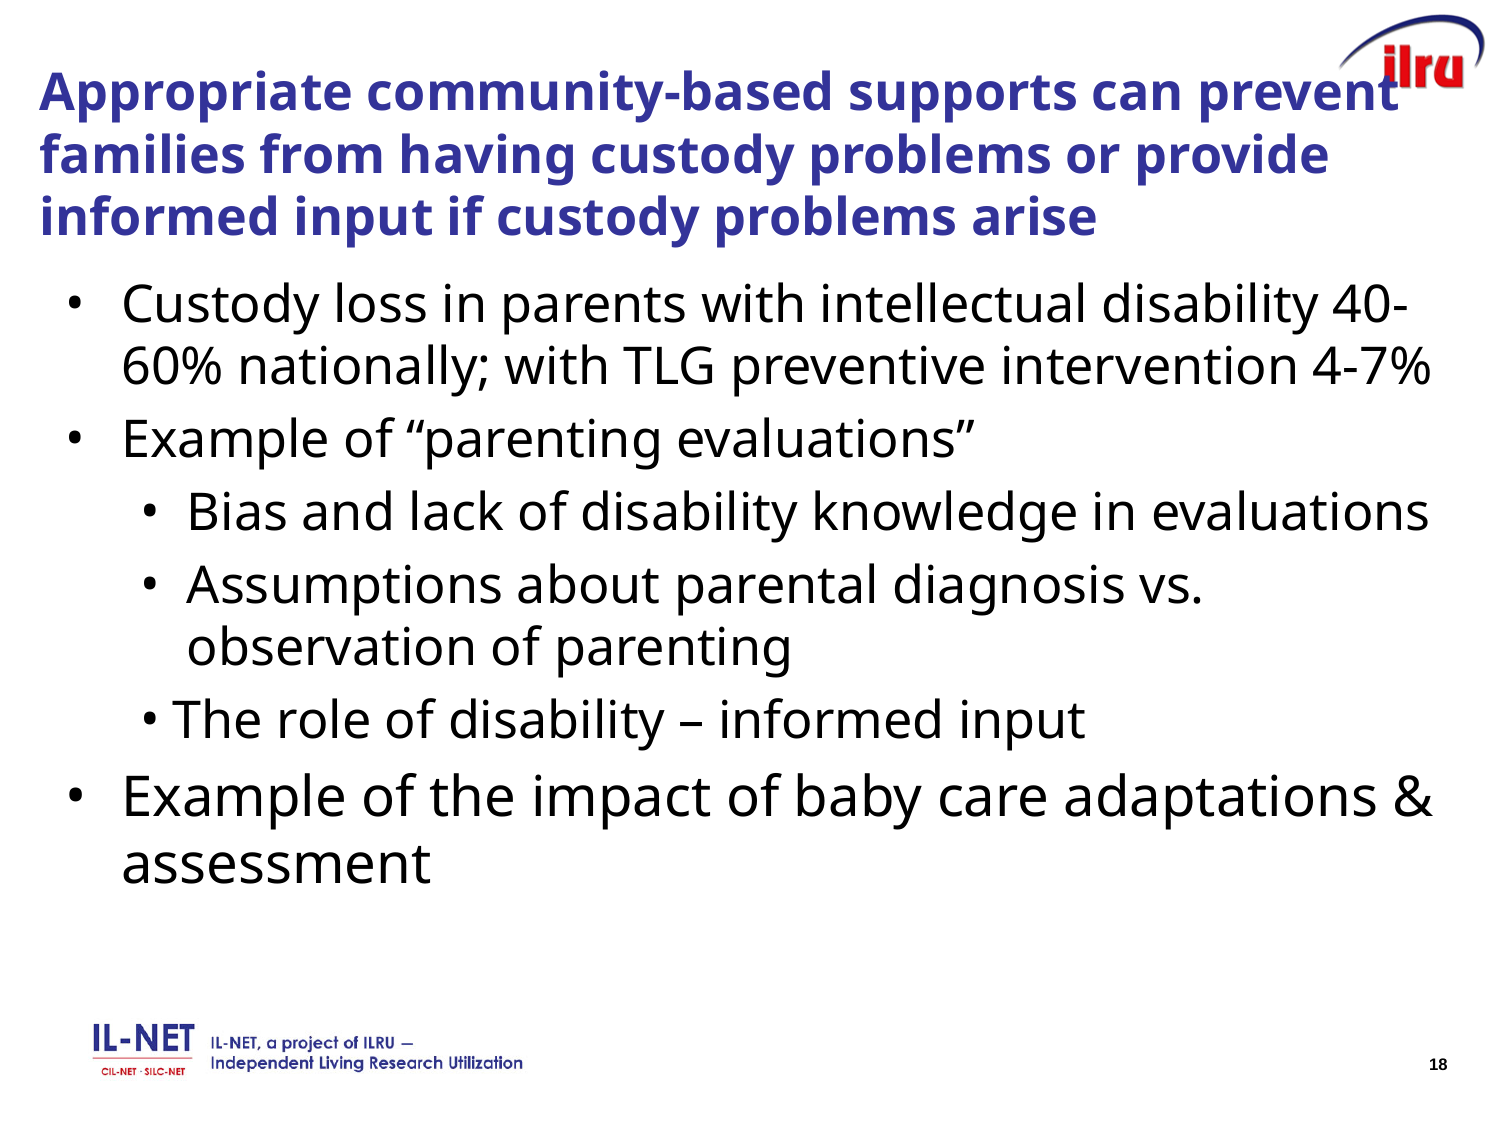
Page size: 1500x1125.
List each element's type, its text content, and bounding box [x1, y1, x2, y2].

list Custody loss in parents with intellectual disability 40-60% nationally; with TLG preventive intervention 4-7% Example of “parenting evaluations” Bias and lack of disability knowledge in evaluations Assumptions about parental diagnosis vs. observation of parenting The role of disability – informed input Example of the impact of baby care adaptations & assessment [50, 262, 1450, 1000]
picture [1337, 12, 1500, 90]
title Appropriate community-based supports can prevent families from having custody problems or provide informed input if custody problems arise [24, 24, 1475, 155]
picture [75, 1005, 540, 1092]
